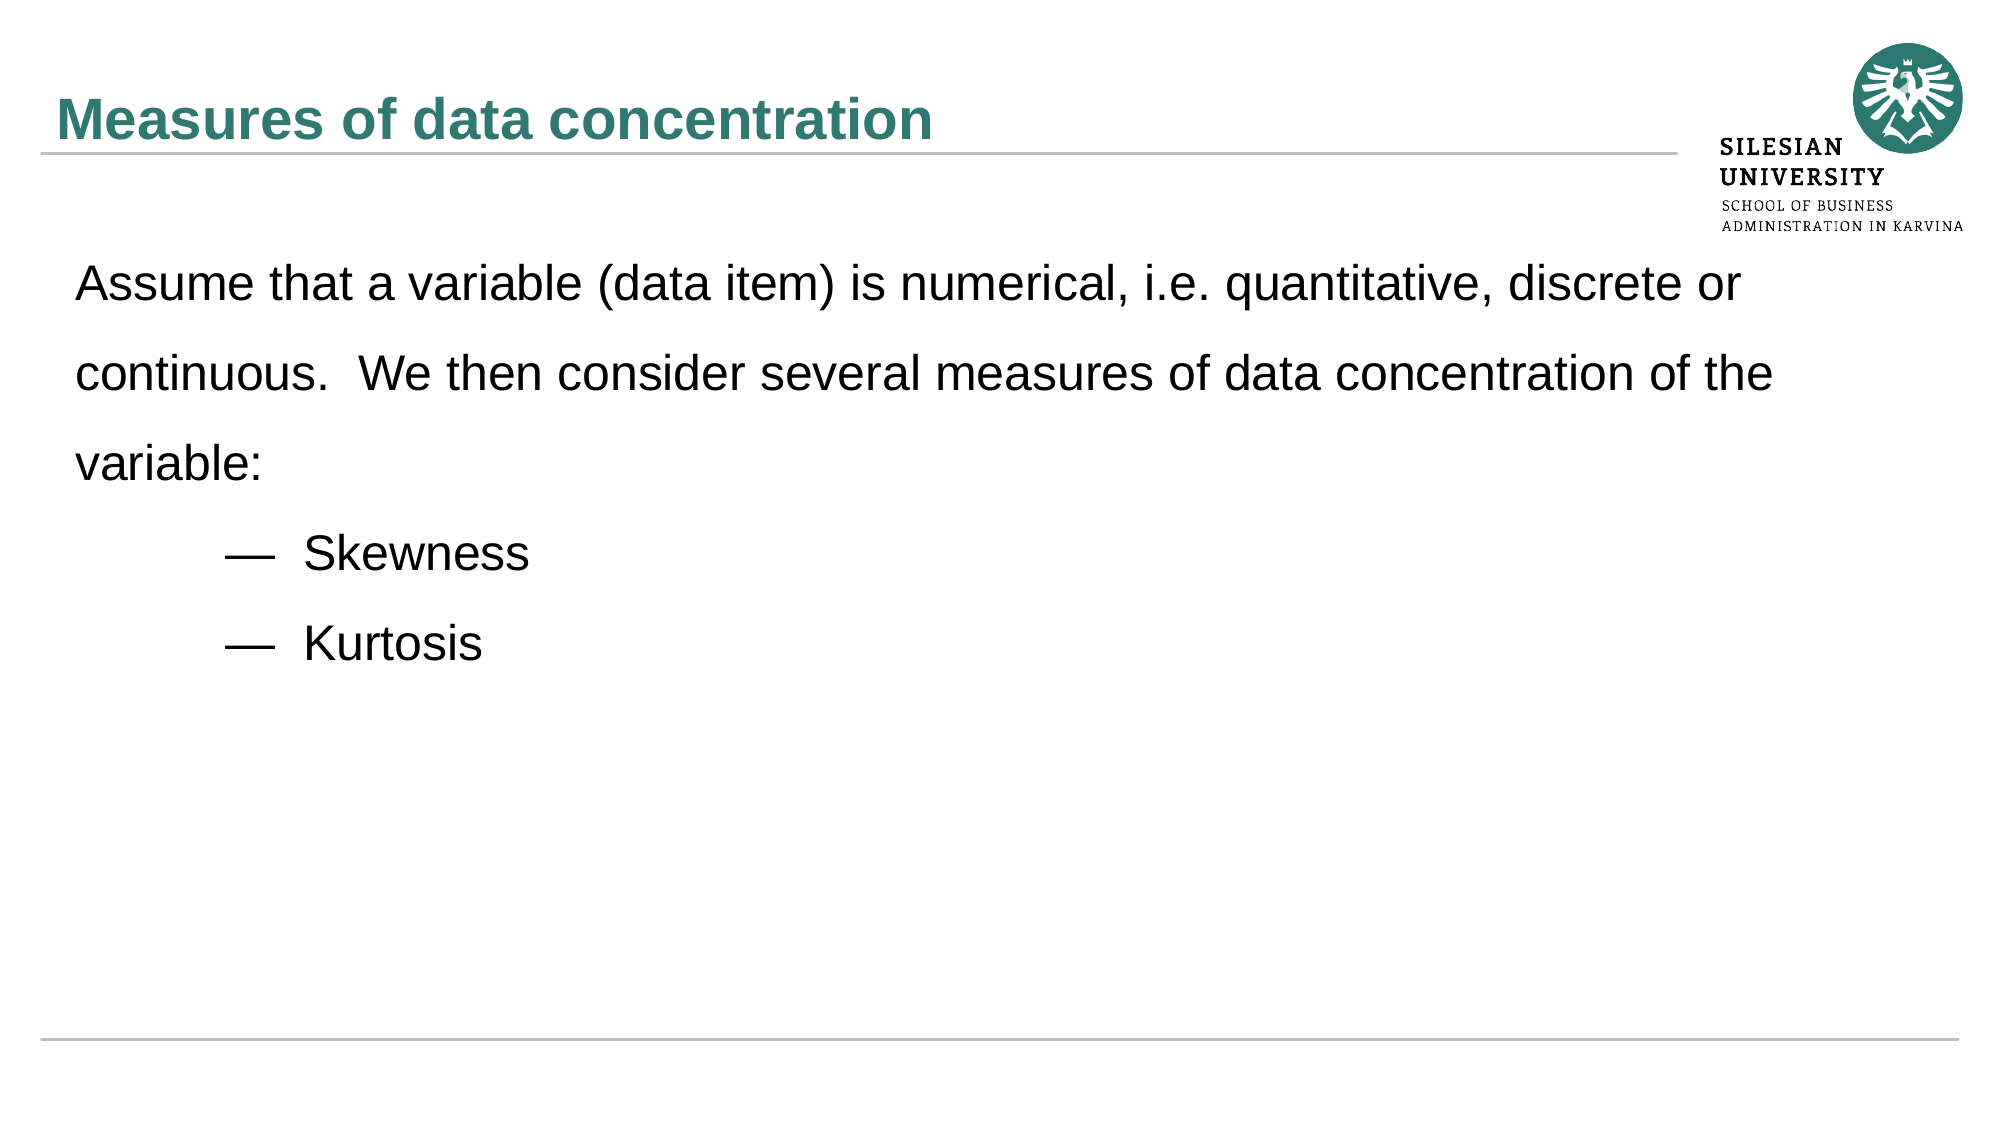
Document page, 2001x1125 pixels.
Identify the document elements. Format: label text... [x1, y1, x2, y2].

title Measures of data concentration [41, 73, 1636, 150]
picture [1720, 43, 1963, 231]
list Assume that a variable (data item) is numerical, i.e. quantitative, discrete or continuous. We then consider several measures of data concentration of the variable: — Skewness — Kurtosis [60, 212, 1930, 1040]
